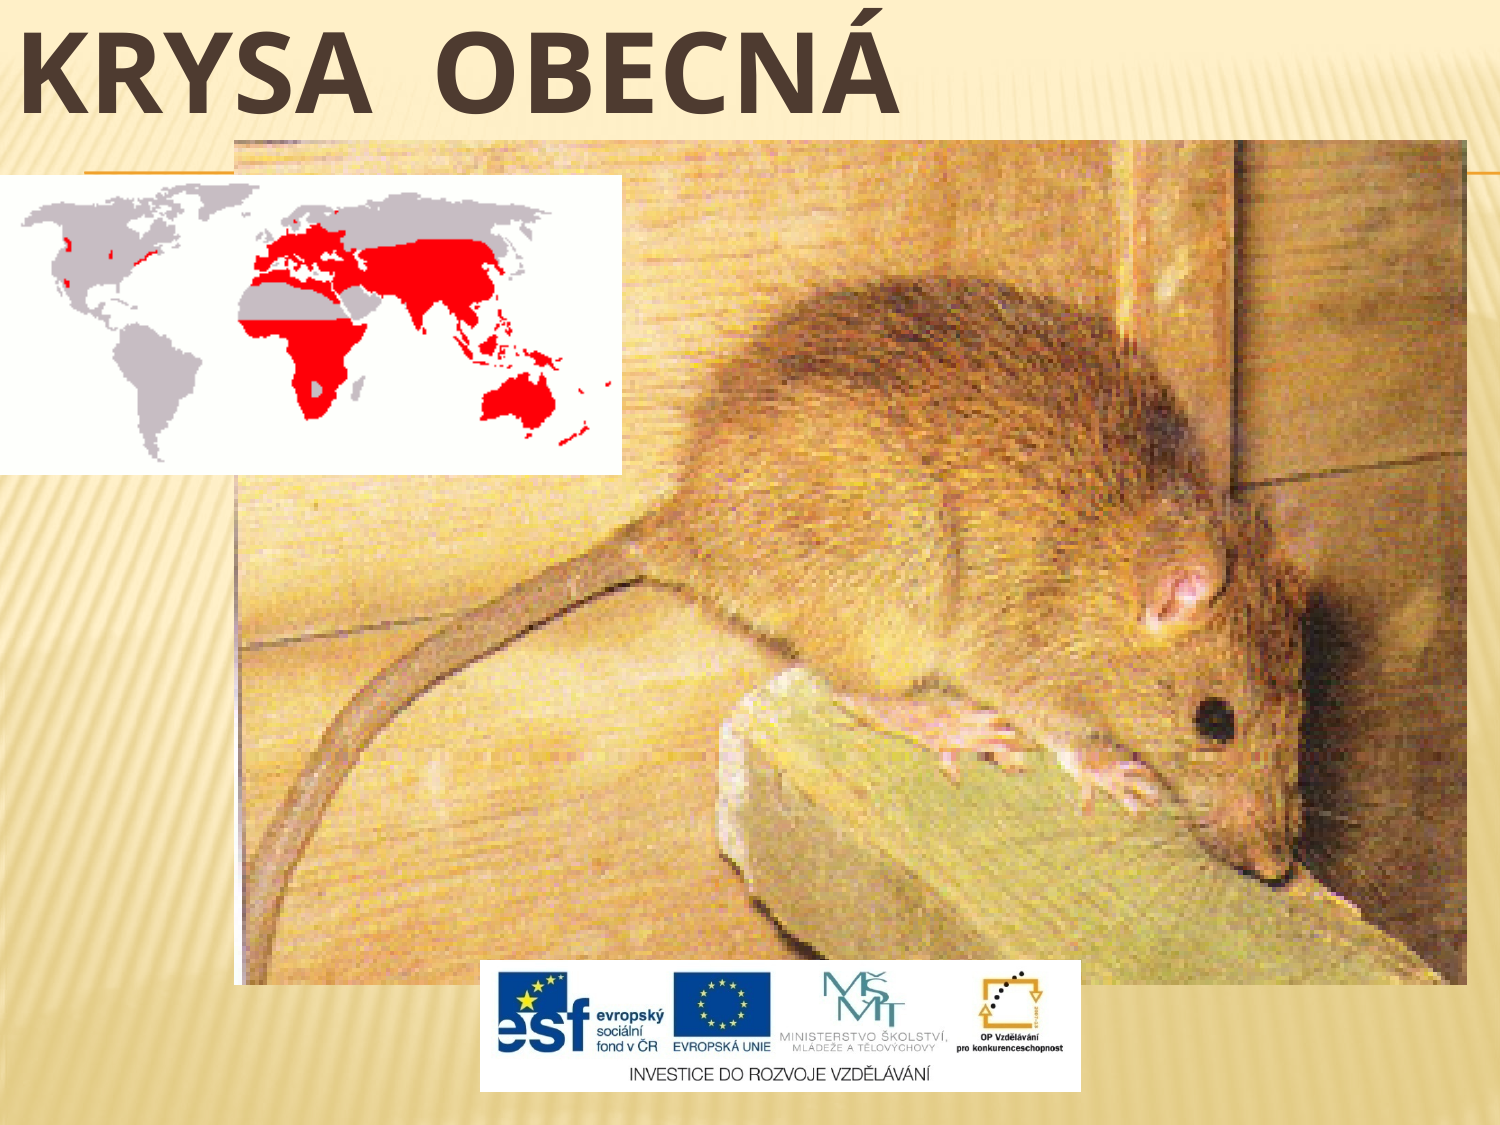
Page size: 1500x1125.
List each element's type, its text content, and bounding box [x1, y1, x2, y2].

title Krysa obecná [0, 0, 1425, 138]
picture [0, 140, 1467, 1092]
